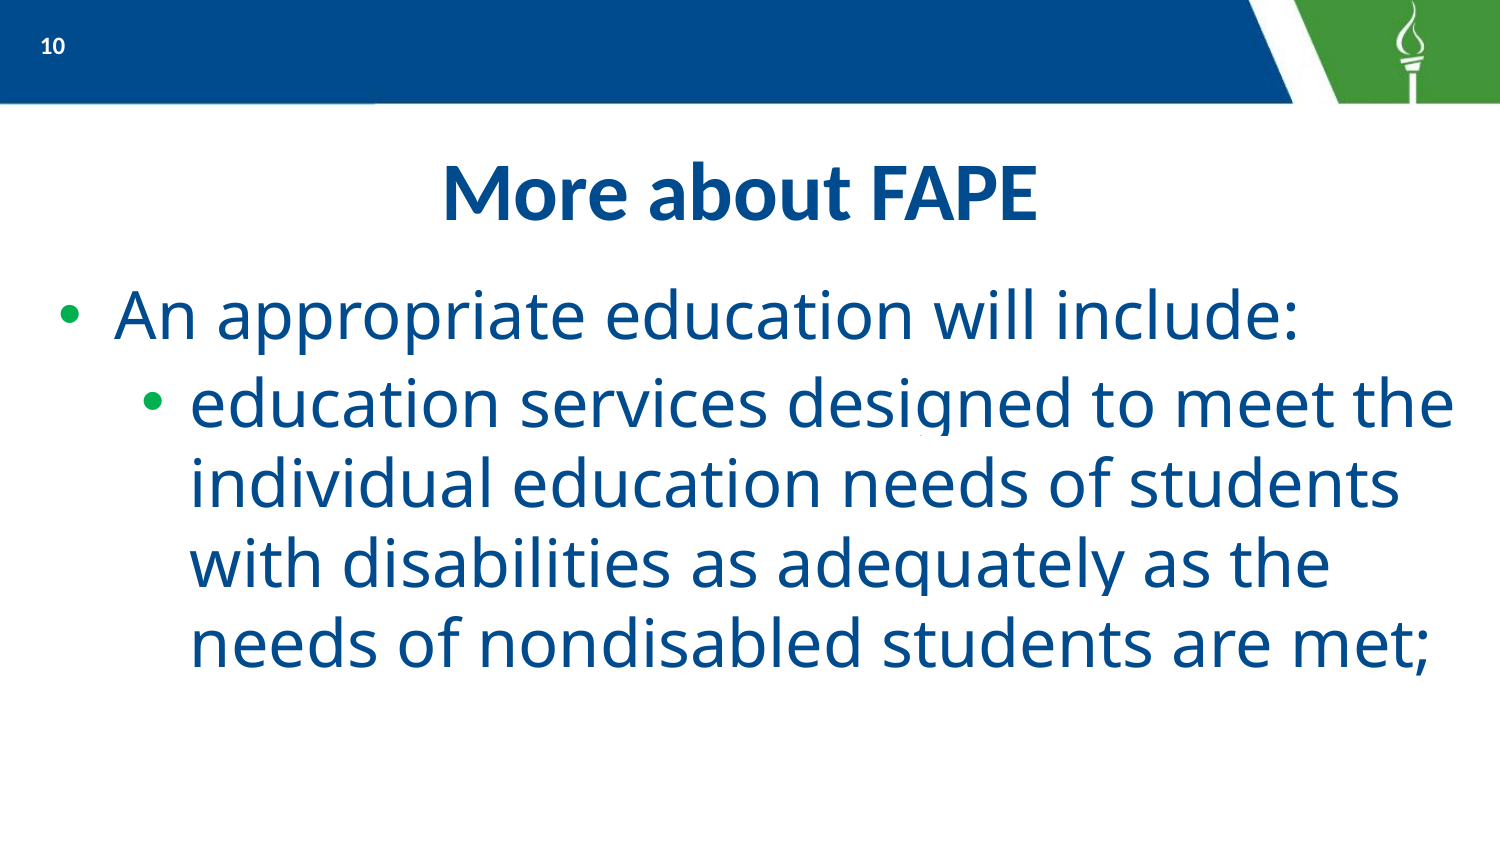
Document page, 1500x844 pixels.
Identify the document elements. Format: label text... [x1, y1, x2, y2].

slide_number 10 [24, 21, 150, 67]
list An appropriate education will include: education services designed to meet the individual education needs of students with disabilities as adequately as the needs of nondisabled students are met; [24, 265, 1475, 810]
title More about FAPE [24, 121, 1475, 254]
picture [0, 0, 1500, 844]
